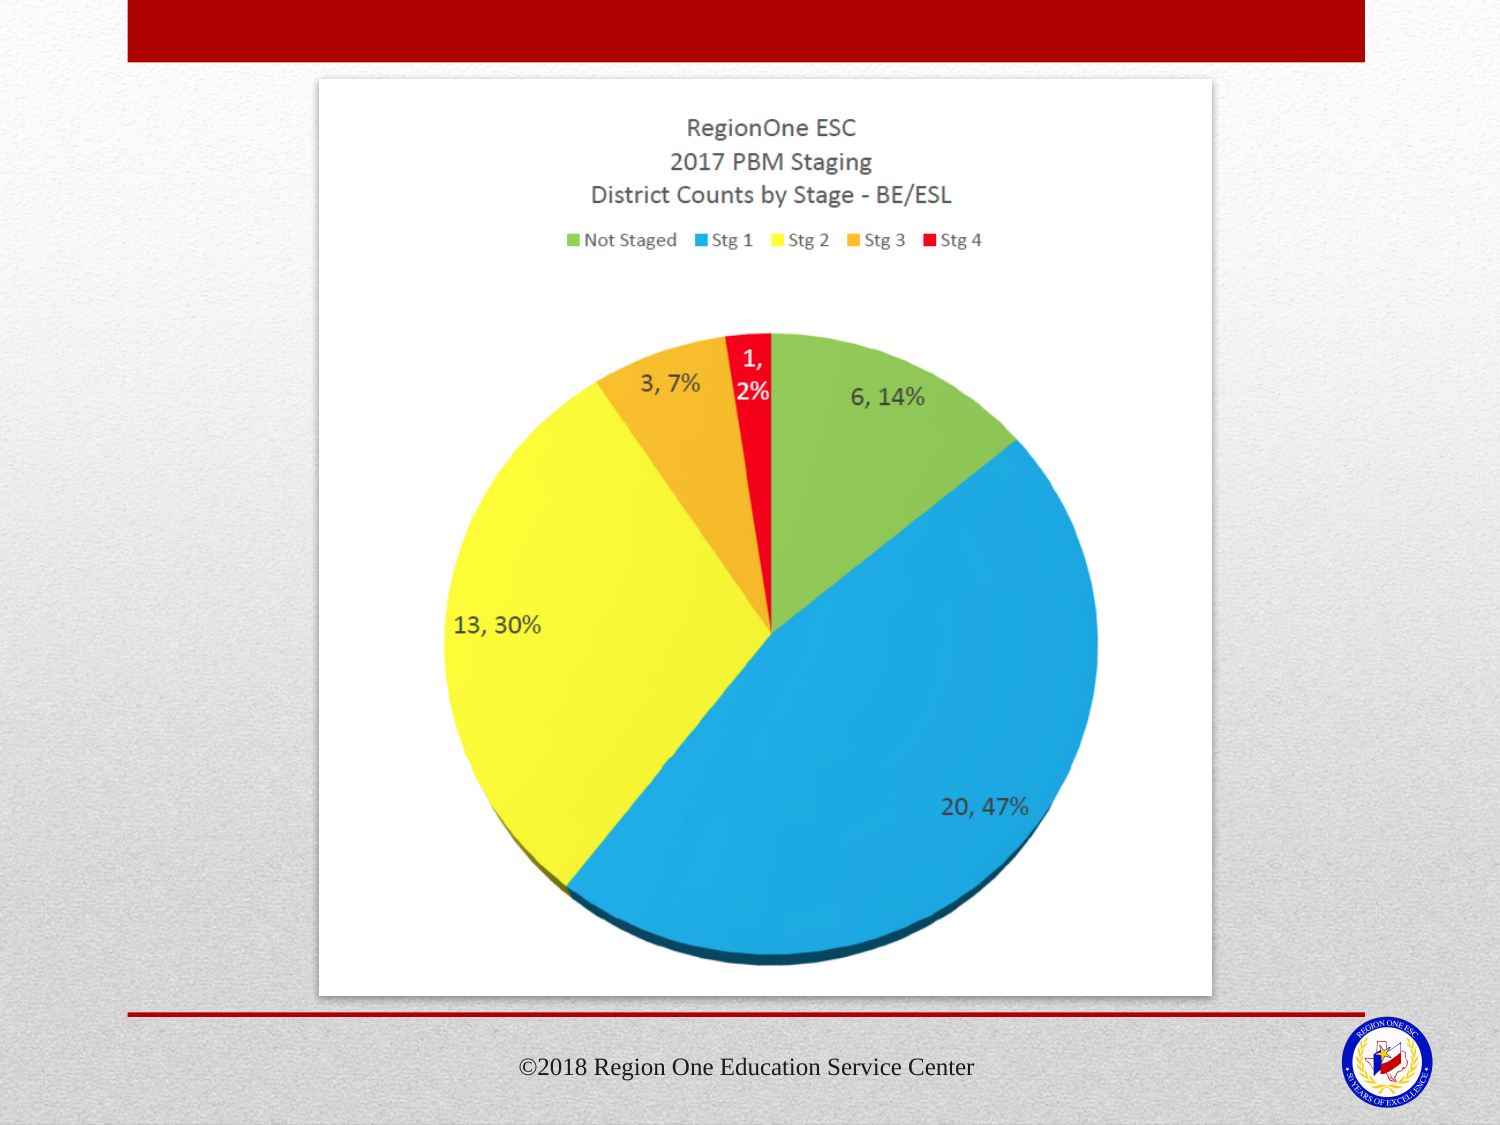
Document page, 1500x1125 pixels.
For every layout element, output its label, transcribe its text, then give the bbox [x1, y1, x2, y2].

picture [1339, 1015, 1434, 1108]
footer ©2018 Region One Education Service Center [131, 1035, 1335, 1096]
picture [332, 92, 1199, 983]
